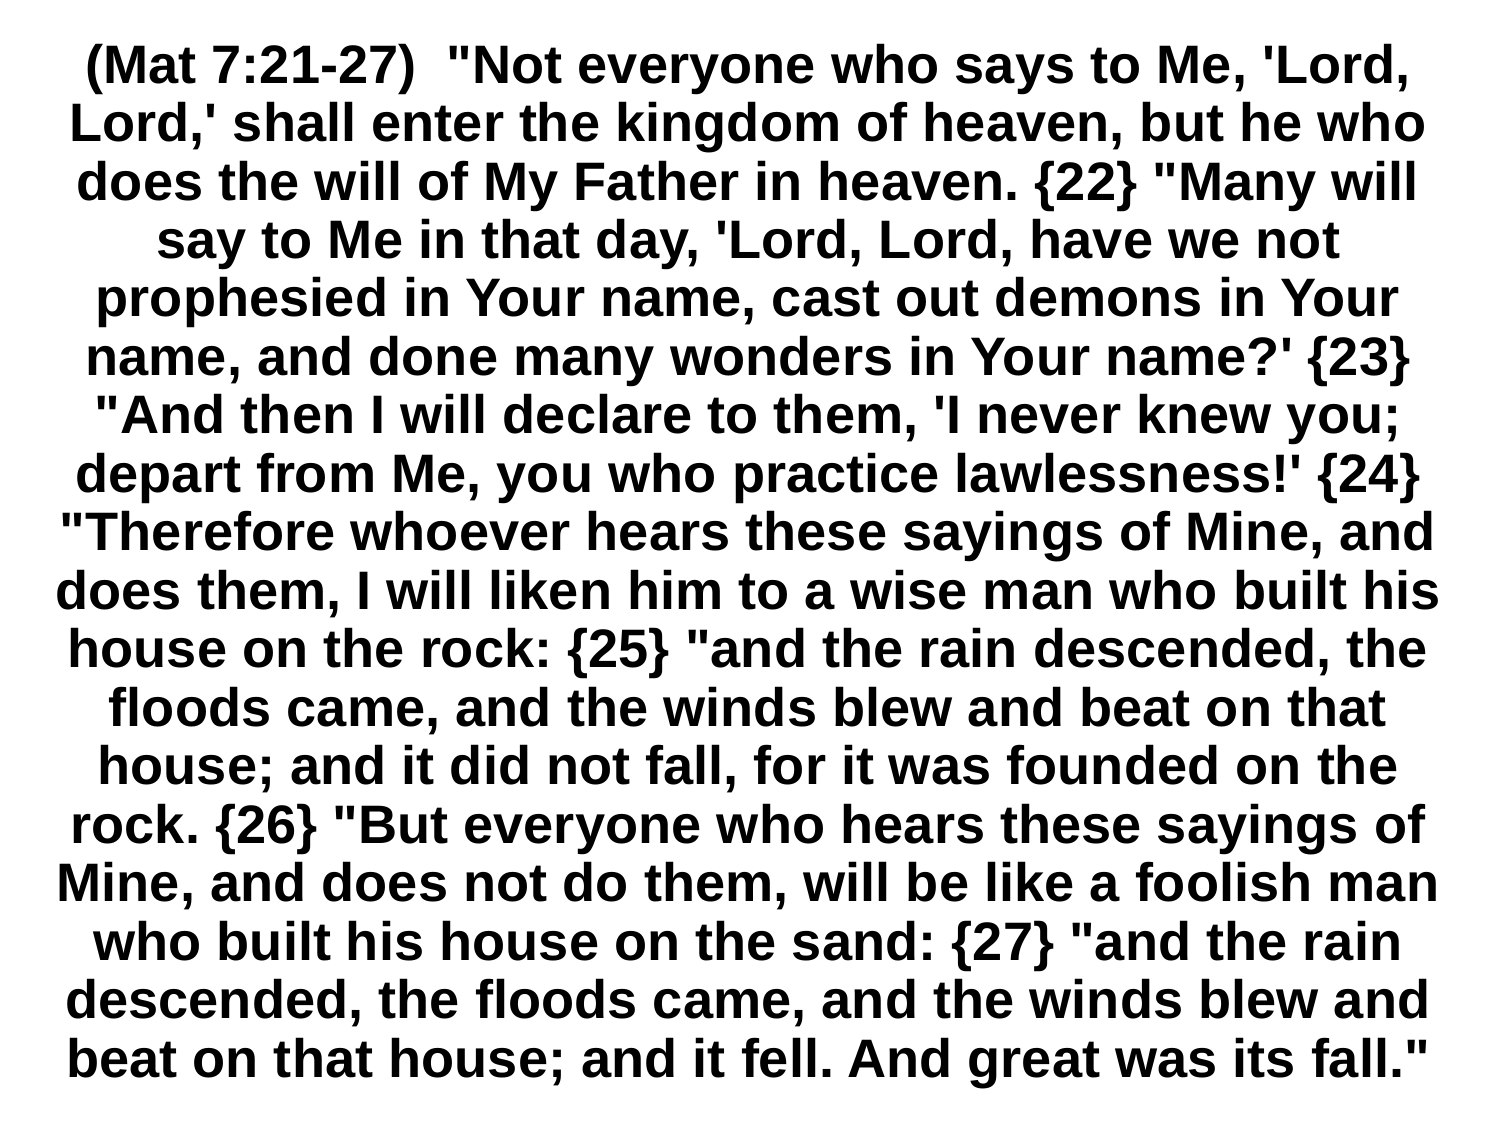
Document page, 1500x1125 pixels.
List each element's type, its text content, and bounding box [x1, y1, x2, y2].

title (Mat 7:21-27) "Not everyone who says to Me, 'Lord, Lord,' shall enter the kingdom of heaven, but he who does the will of My Father in heaven. {22} "Many will say to Me in that day, 'Lord, Lord, have we not prophesied in Your name, cast out demons in Your name, and done many wonders in Your name?' {23} "And then I will declare to them, 'I never knew you; depart from Me, you who practice lawlessness!' {24} "Therefore whoever hears these sayings of Mine, and does them, I will liken him to a wise man who built his house on the rock: {25} "and the rain descended, the floods came, and the winds blew and beat on that house; and it did not fall, for it was founded on the rock. {26} "But everyone who hears these sayings of Mine, and does not do them, will be like a foolish man who built his house on the sand: {27} "and the rain descended, the floods came, and the winds blew and beat on that house; and it fell. And great was its fall." [39, 0, 1458, 1125]
